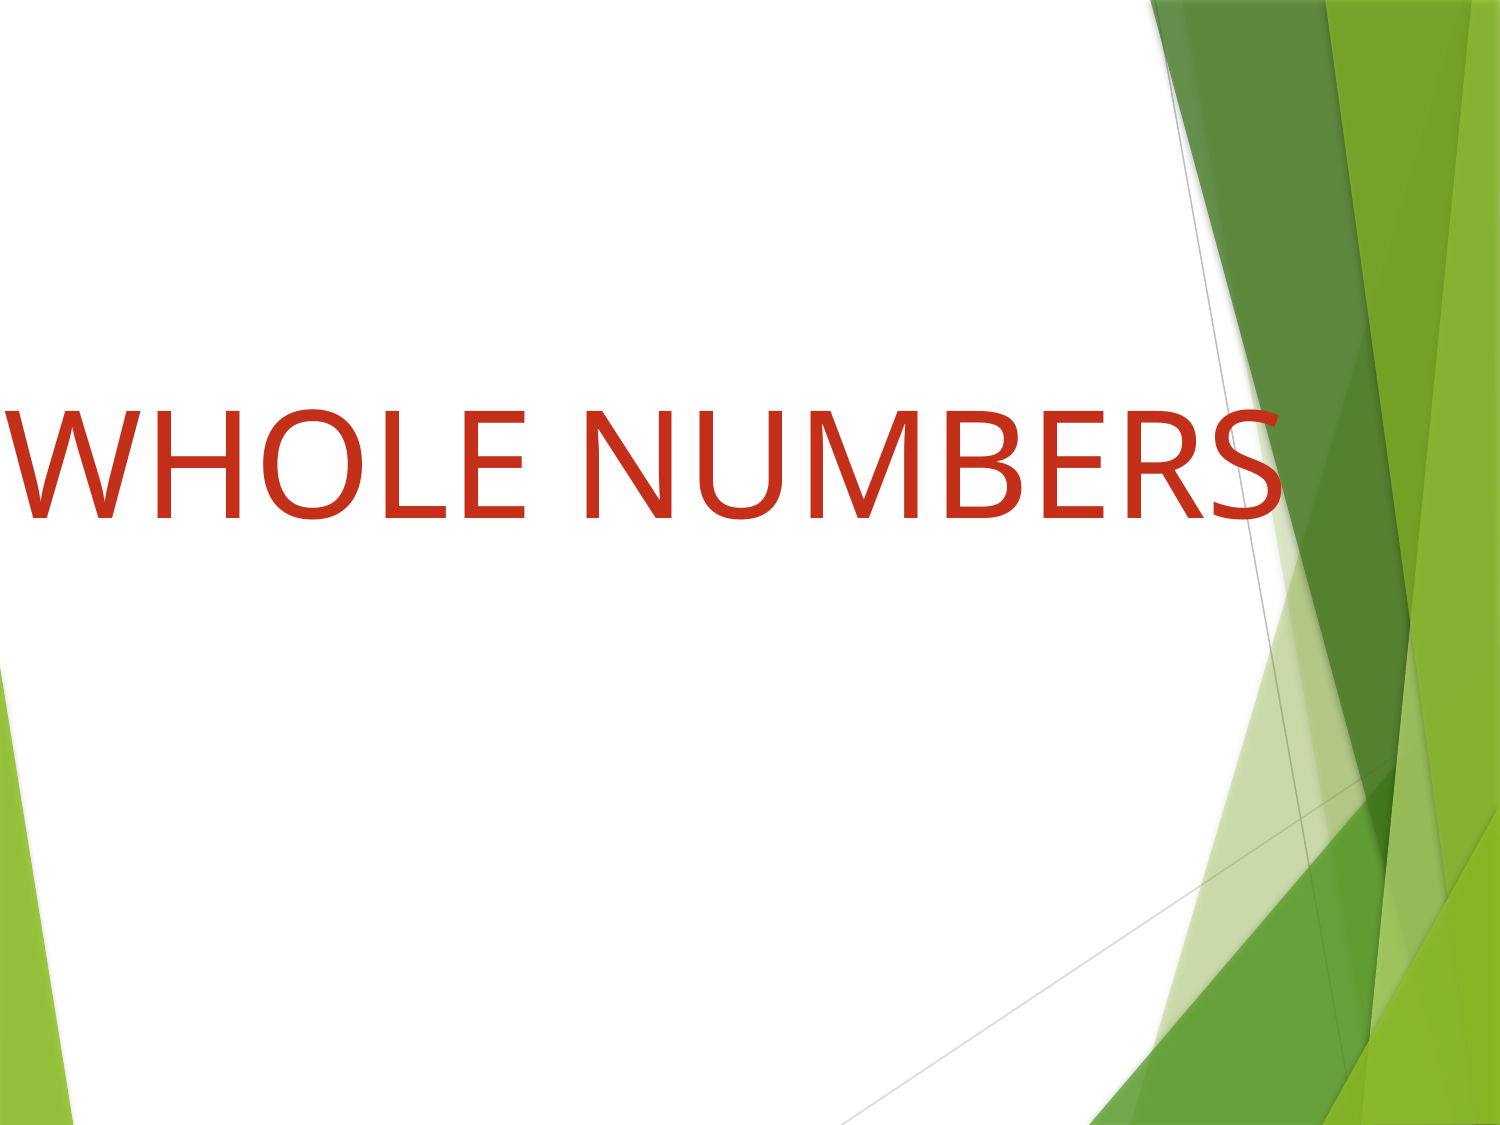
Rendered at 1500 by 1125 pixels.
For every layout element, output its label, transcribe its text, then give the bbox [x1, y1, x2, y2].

text_box WHOLE NUMBERS [0, 360, 1304, 556]
